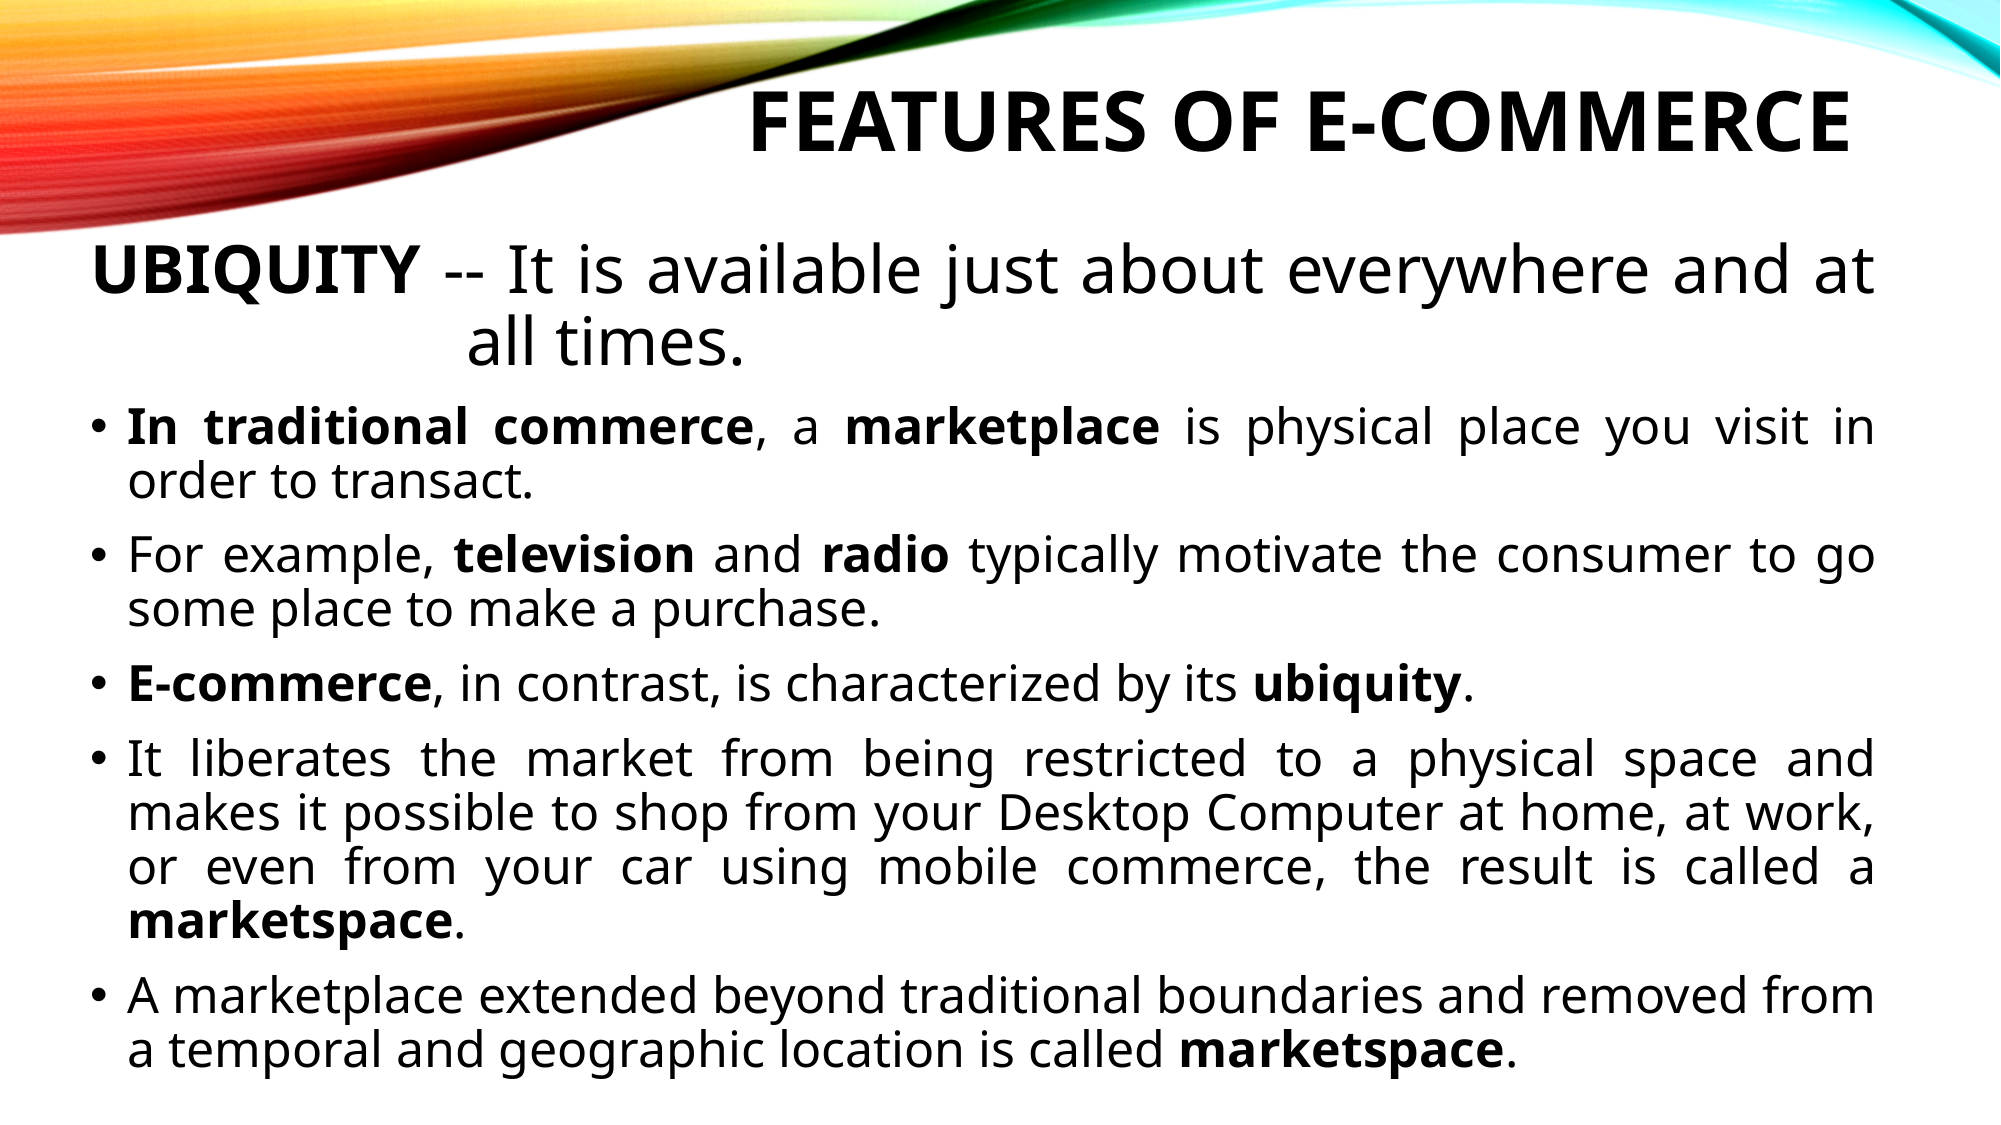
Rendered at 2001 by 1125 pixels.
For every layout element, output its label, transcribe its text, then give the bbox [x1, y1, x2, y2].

text_box FEATURES OF E-COMMERCE [650, 66, 1949, 183]
list UBIQUITY -- It is available just about everywhere and at all times. In traditional commerce, a marketplace is physical place you visit in order to transact. For example, television and radio typically motivate the consumer to go some place to make a purchase. E-commerce, in contrast, is characterized by its ubiquity. It liberates the market from being restricted to a physical space and makes it possible to shop from your Desktop Computer at home, at work, or even from your car using mobile commerce, the result is called a marketspace. A marketplace extended beyond traditional boundaries and removed from a temporal and geographic location is called marketspace. [75, 228, 1893, 1088]
picture [0, 0, 2000, 237]
